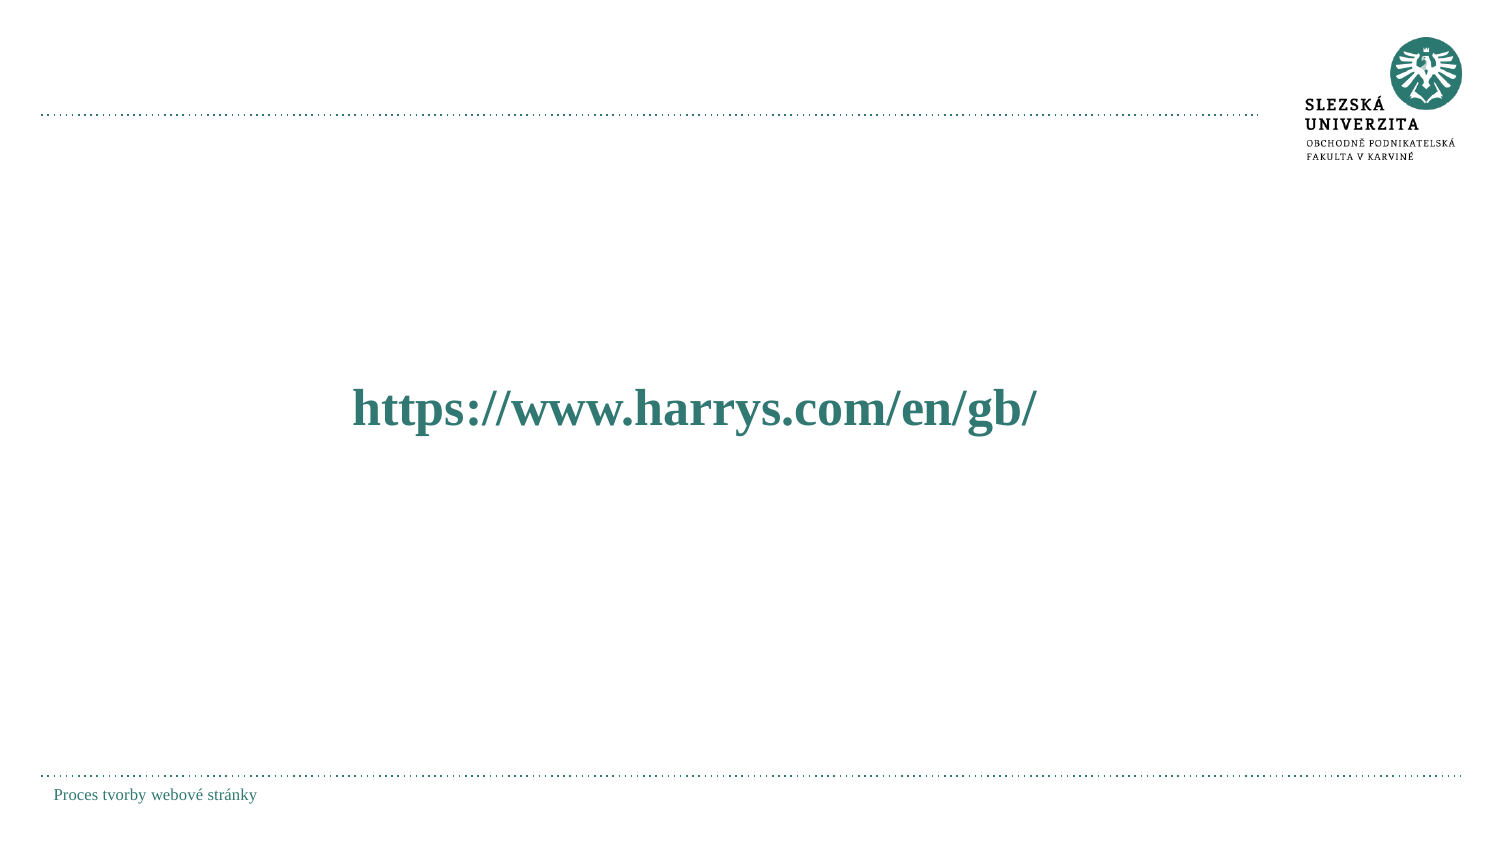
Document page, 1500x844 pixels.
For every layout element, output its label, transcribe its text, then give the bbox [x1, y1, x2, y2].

picture [1305, 37, 1462, 160]
text_box https://www.harrys.com/en/gb/ [337, 365, 1069, 659]
footer Proces tvorby webové stránky [38, 776, 514, 822]
